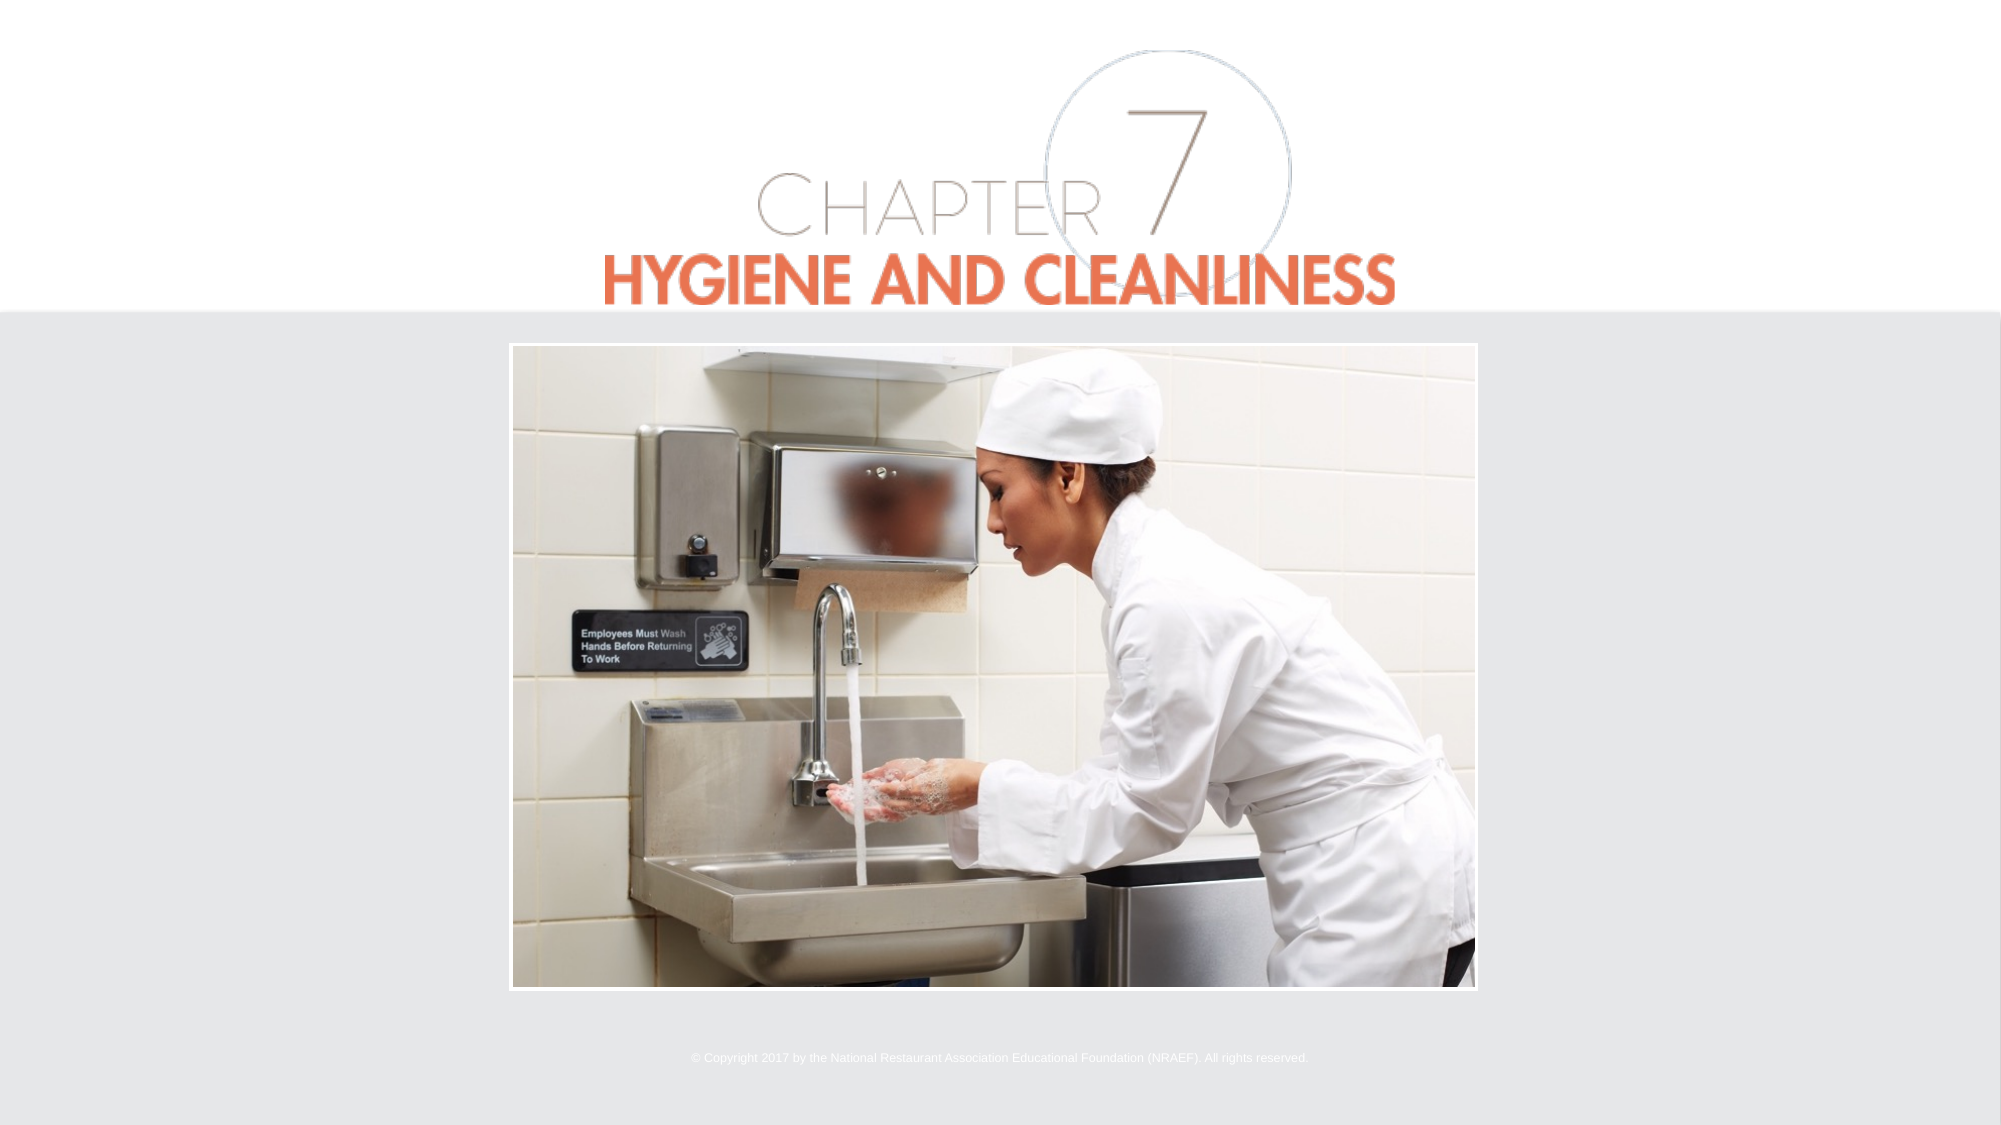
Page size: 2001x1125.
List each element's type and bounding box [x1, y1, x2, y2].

picture [513, 346, 1475, 987]
